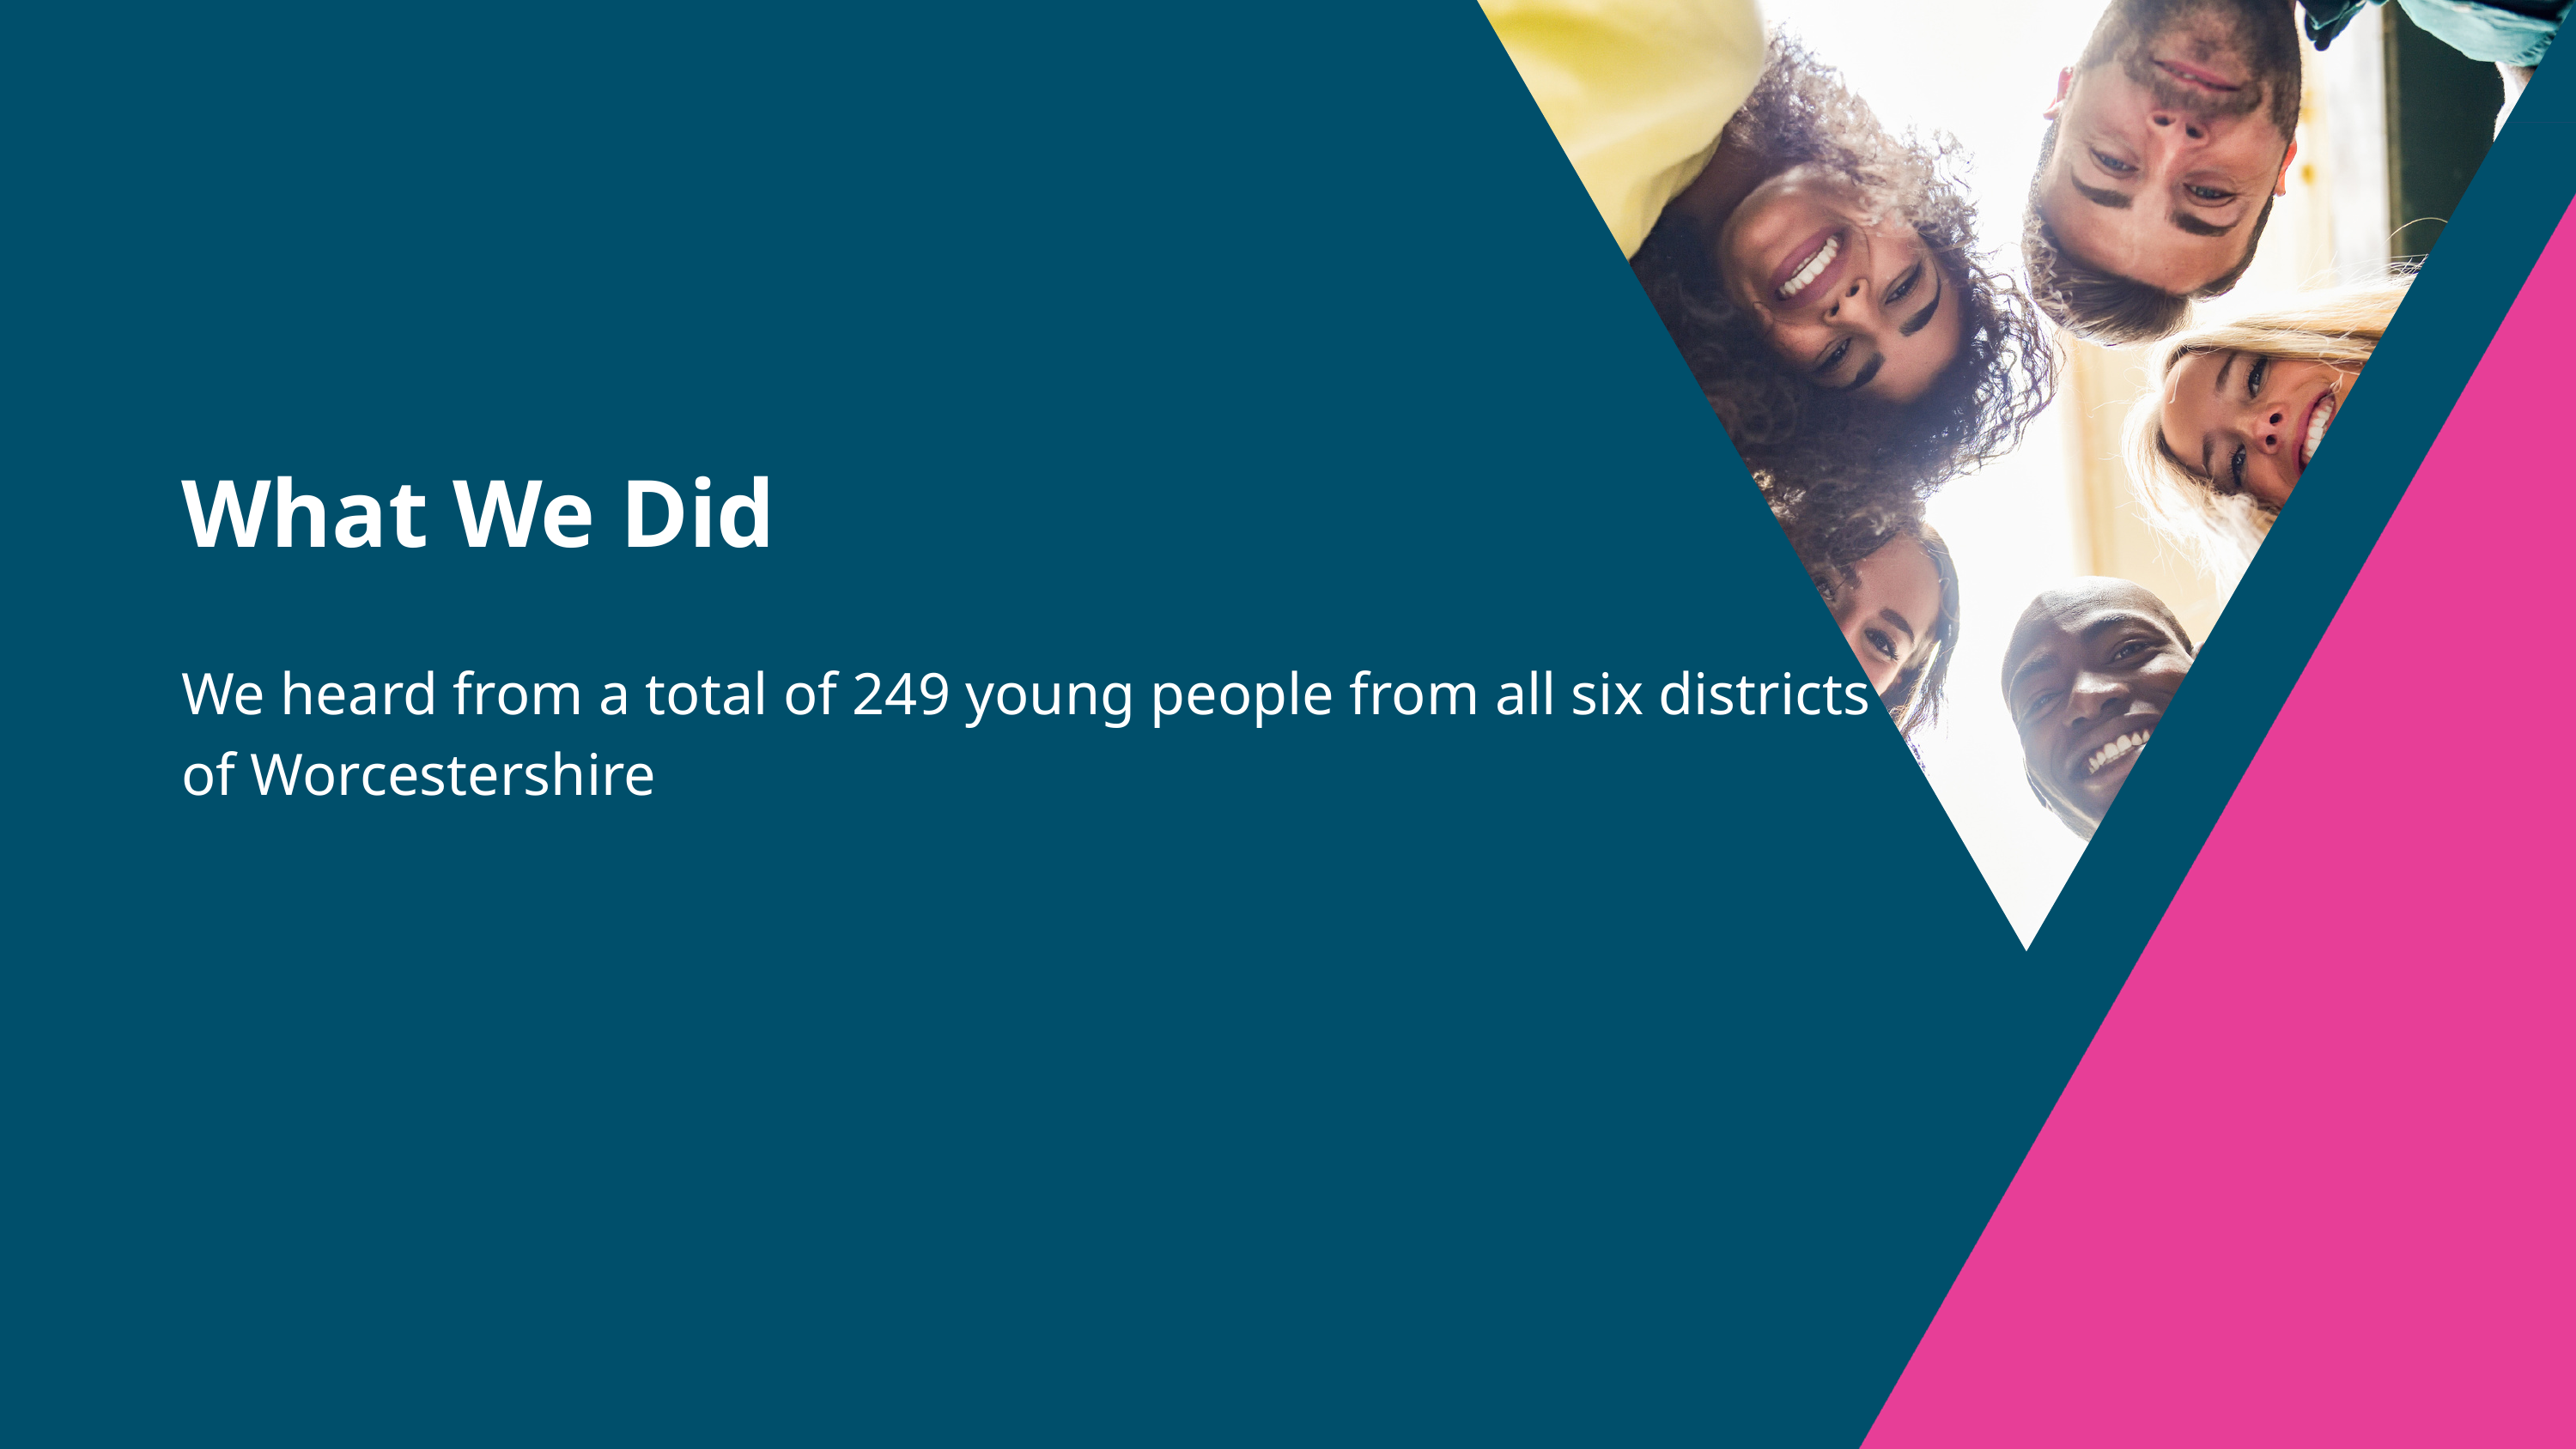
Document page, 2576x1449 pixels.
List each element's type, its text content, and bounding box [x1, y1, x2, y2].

text_box What We Did We heard from a total of 249 young people from all six districts of Worcestershire [181, 435, 1887, 992]
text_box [1476, 0, 2576, 952]
text_box [1851, 958, 2576, 1449]
